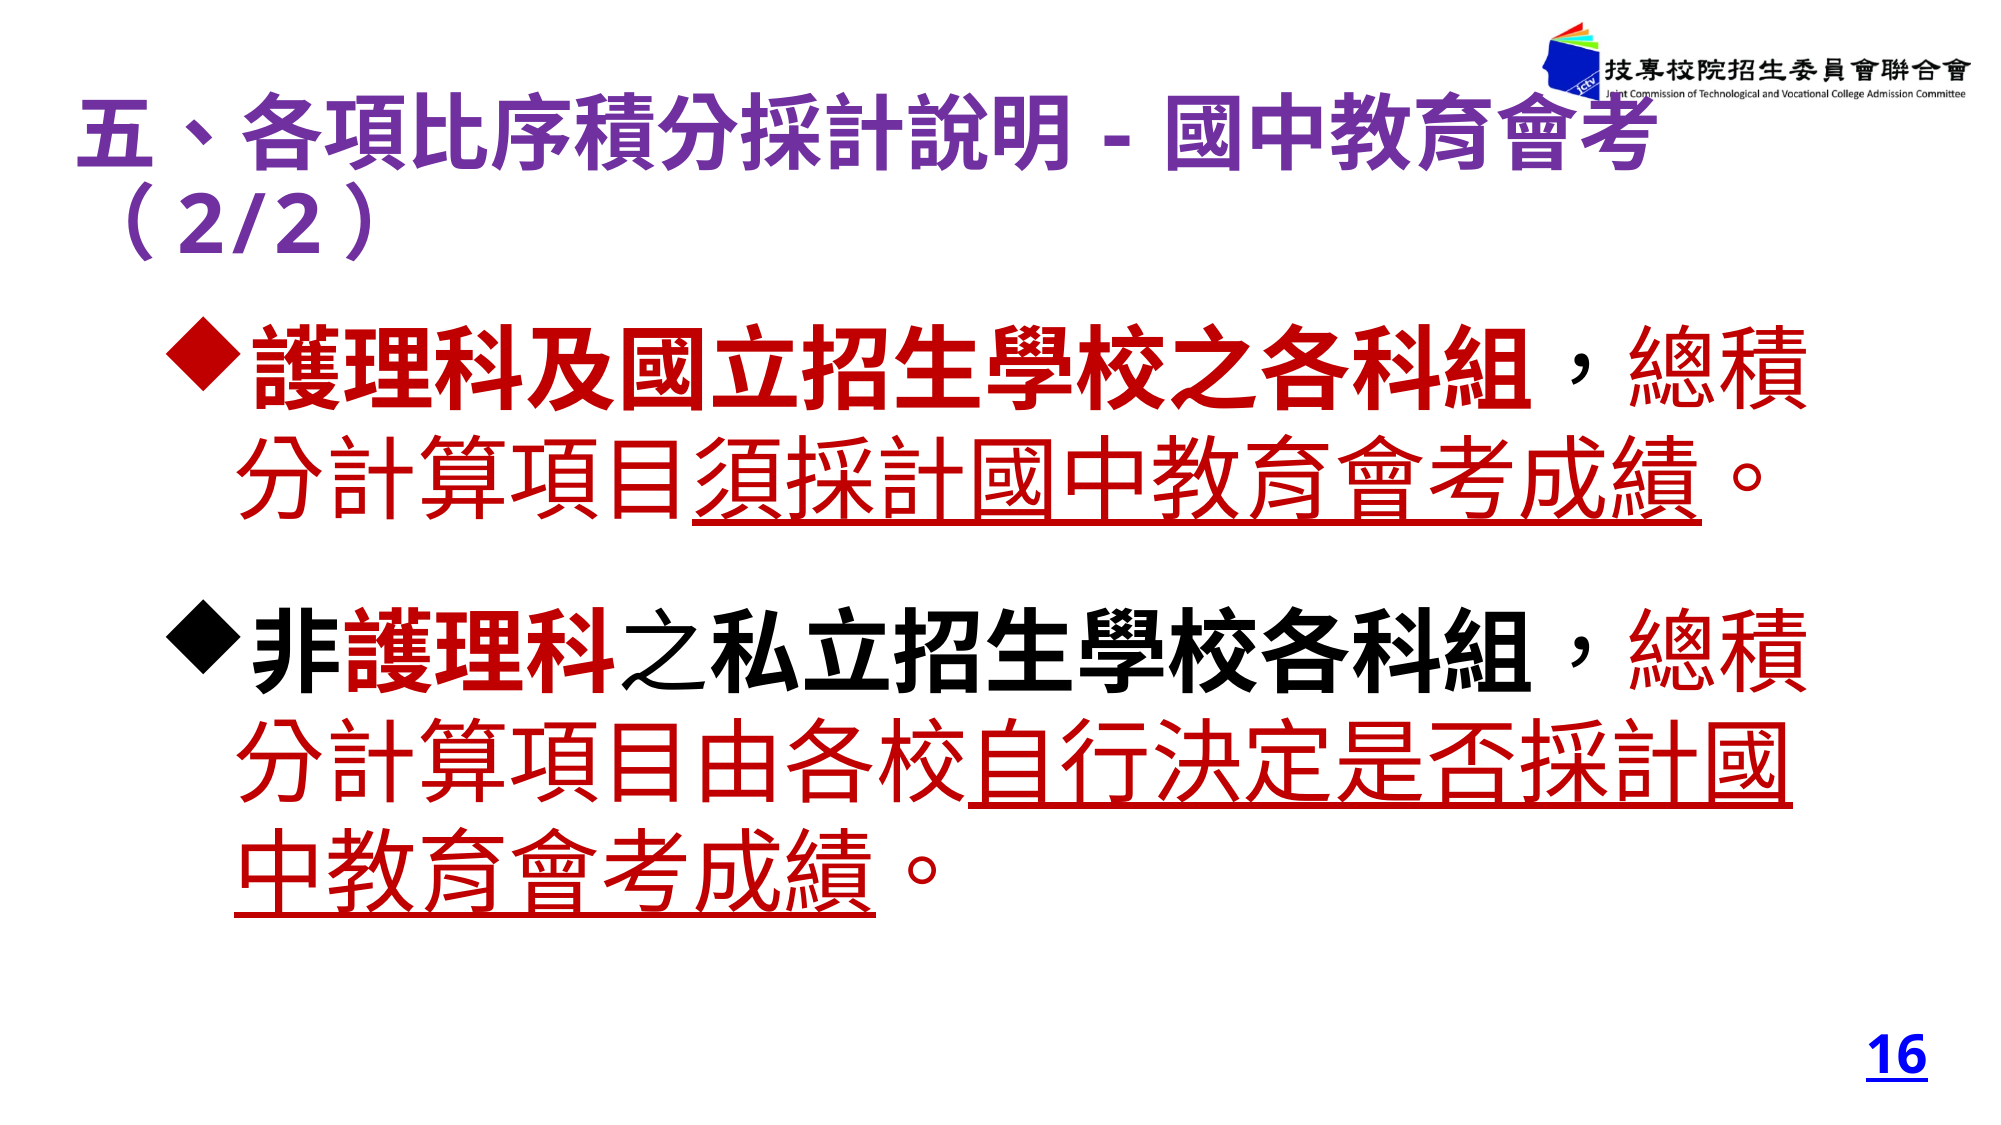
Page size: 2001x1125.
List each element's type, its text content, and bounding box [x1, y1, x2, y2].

title 五、各項比序積分採計說明-國中教育會考（2/2） [58, 72, 1957, 291]
text_box 護理科及國立招生學校之各科組，總積分計算項目須採計國中教育會考成績。 非護理科之私立招生學校各科組，總積分計算項目由各校自行決定是否採計國中教育會考成績。 [144, 303, 1871, 931]
slide_number 16 [1492, 1026, 1943, 1087]
picture [1542, 22, 1971, 101]
